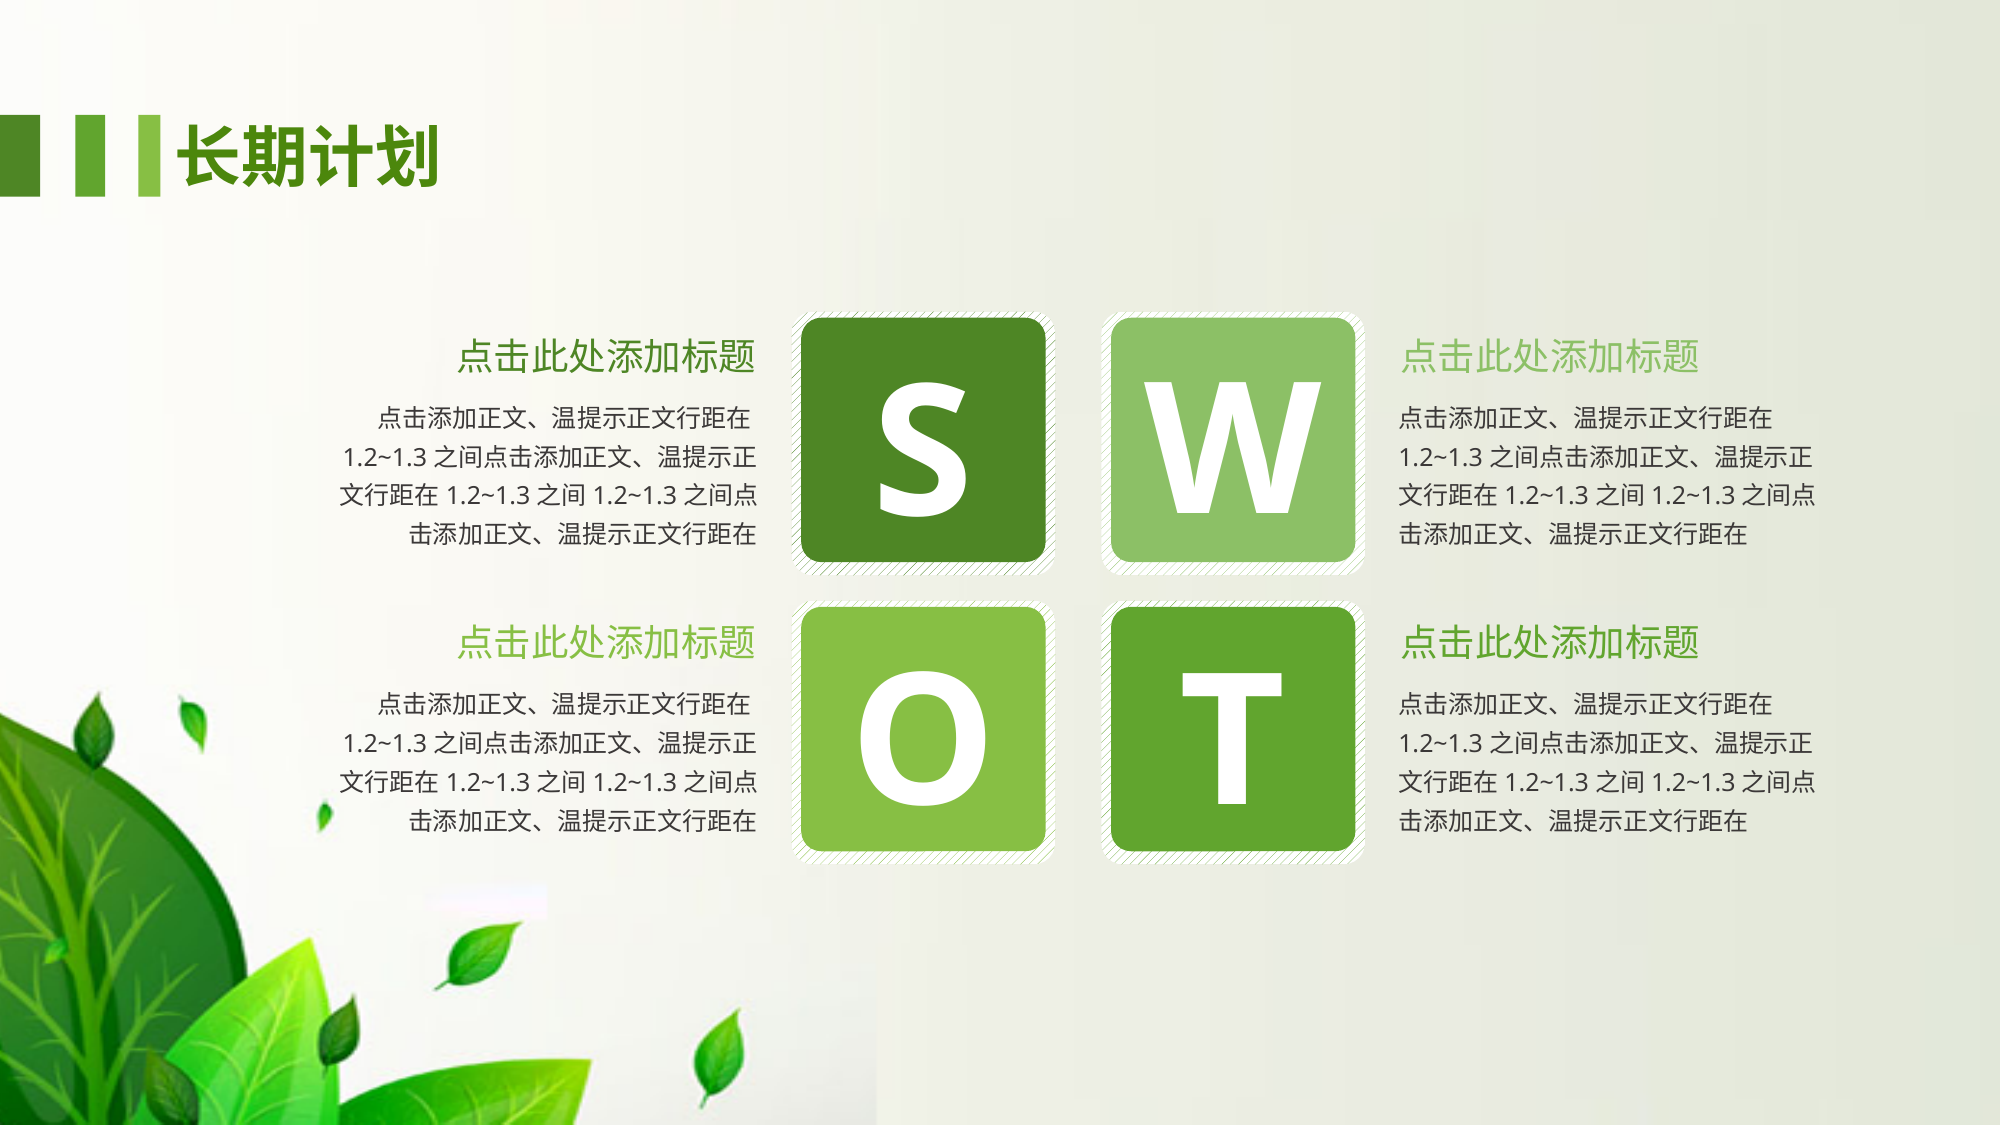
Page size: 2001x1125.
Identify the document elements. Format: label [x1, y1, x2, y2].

text_box [791, 600, 1056, 865]
text_box [1383, 325, 1837, 559]
text_box [1383, 611, 1837, 845]
text_box [791, 311, 1056, 576]
picture [0, 0, 2000, 1125]
text_box [1101, 311, 1366, 576]
text_box [319, 325, 773, 559]
text_box [319, 611, 773, 845]
text_box [1101, 600, 1366, 865]
